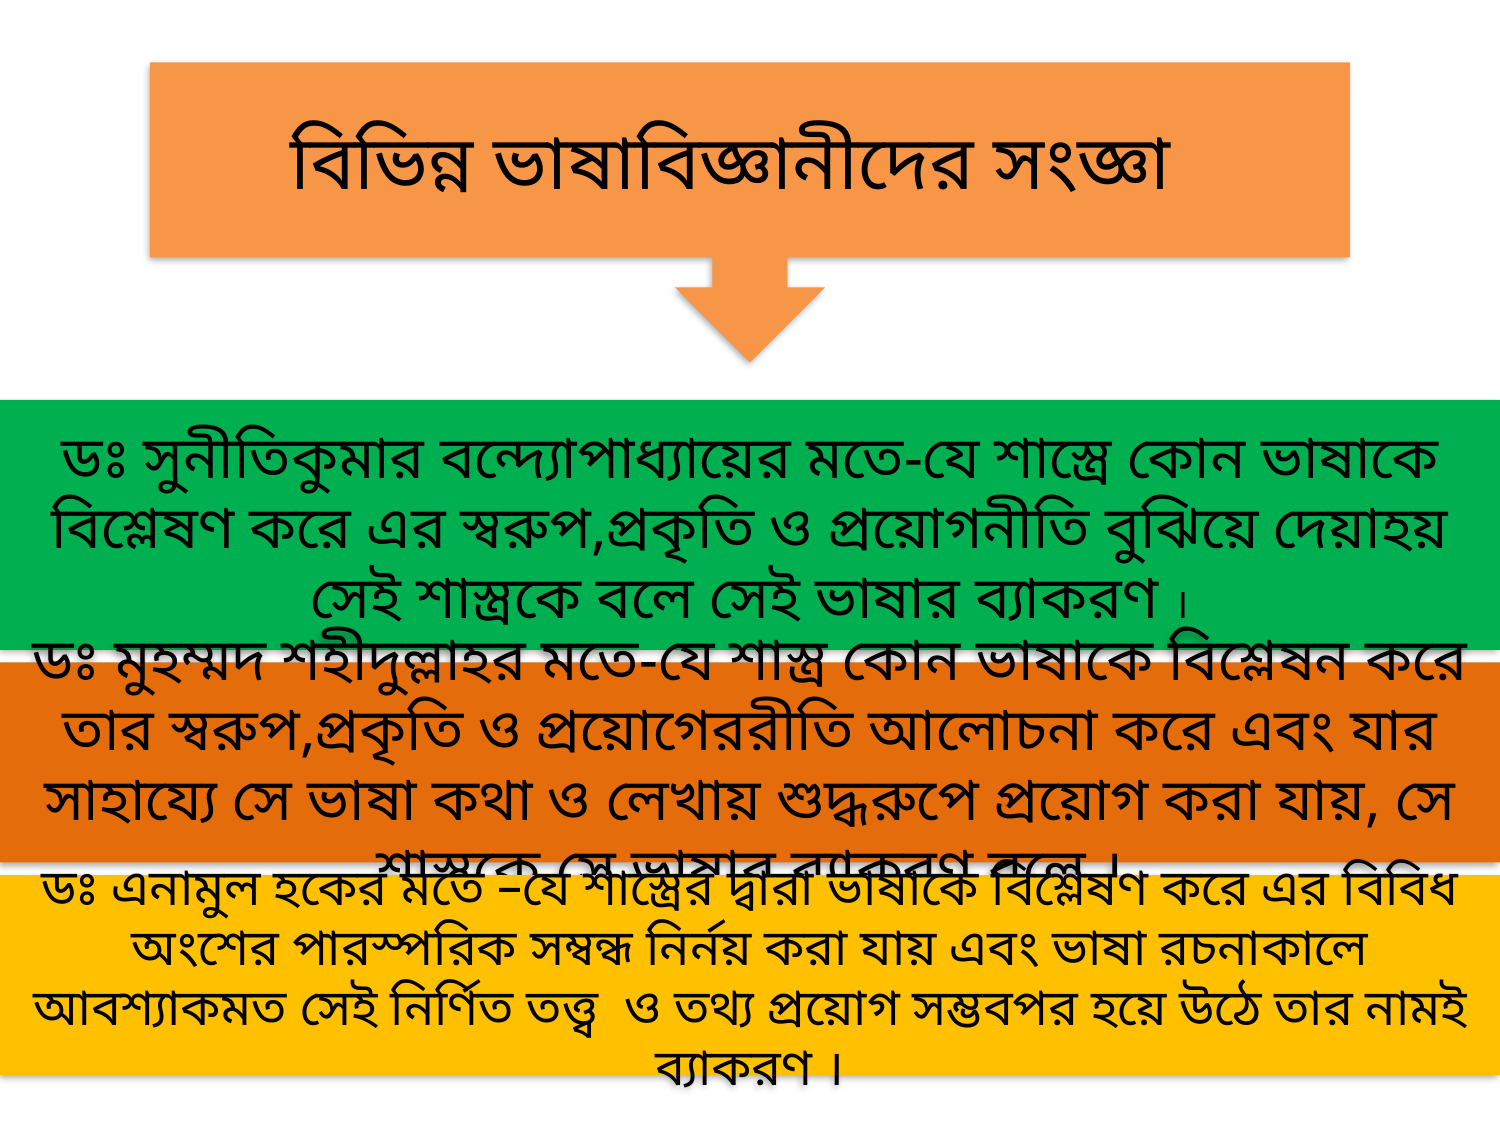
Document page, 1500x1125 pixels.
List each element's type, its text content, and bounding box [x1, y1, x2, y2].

text_box ডঃ সুনীতিকুমার বন্দ্যোপাধ্যায়ের মতে-যে শাস্ত্রে কোন ভাষাকে বিশ্লেষণ করে এর স্বরুপ,প্রকৃতি ও প্রয়োগনীতি বুঝিয়ে দেয়াহয় সেই শাস্ত্রকে বলে সেই ভাষার ব্যাকরণ । [0, 398, 1500, 652]
text_box ডঃ মুহম্মদ শহীদুল্লাহর মতে-যে শাস্ত্র কোন ভাষাকে বিশ্লেষন করে তার স্বরুপ,প্রকৃতি ও প্রয়োগেররীতি আলোচনা করে এবং যার সাহায্যে সে ভাষা কথা ও লেখায় শুদ্ধরুপে প্রয়োগ করা যায়, সে শাস্ত্রকে সে ভাষার ব্যাকরণ বলে । [0, 660, 1500, 865]
text_box বিভিন্ন ভাষাবিজ্ঞানীদের সংজ্ঞা [147, 60, 1353, 365]
text_box ডঃ এনামুল হকের মতে –যে শাস্ত্রের দ্বারা ভাষাকে বিশ্লেষণ করে এর বিবিধ অংশের পারস্পরিক সম্বন্ধ নির্নয় করা যায় এবং ভাষা রচনাকালে আবশ্যাকমত সেই নির্ণিত তত্ত্ব ও তথ্য প্রয়োগ সম্ভবপর হয়ে উঠে তার নামই ব্যাকরণ । [0, 873, 1500, 1077]
